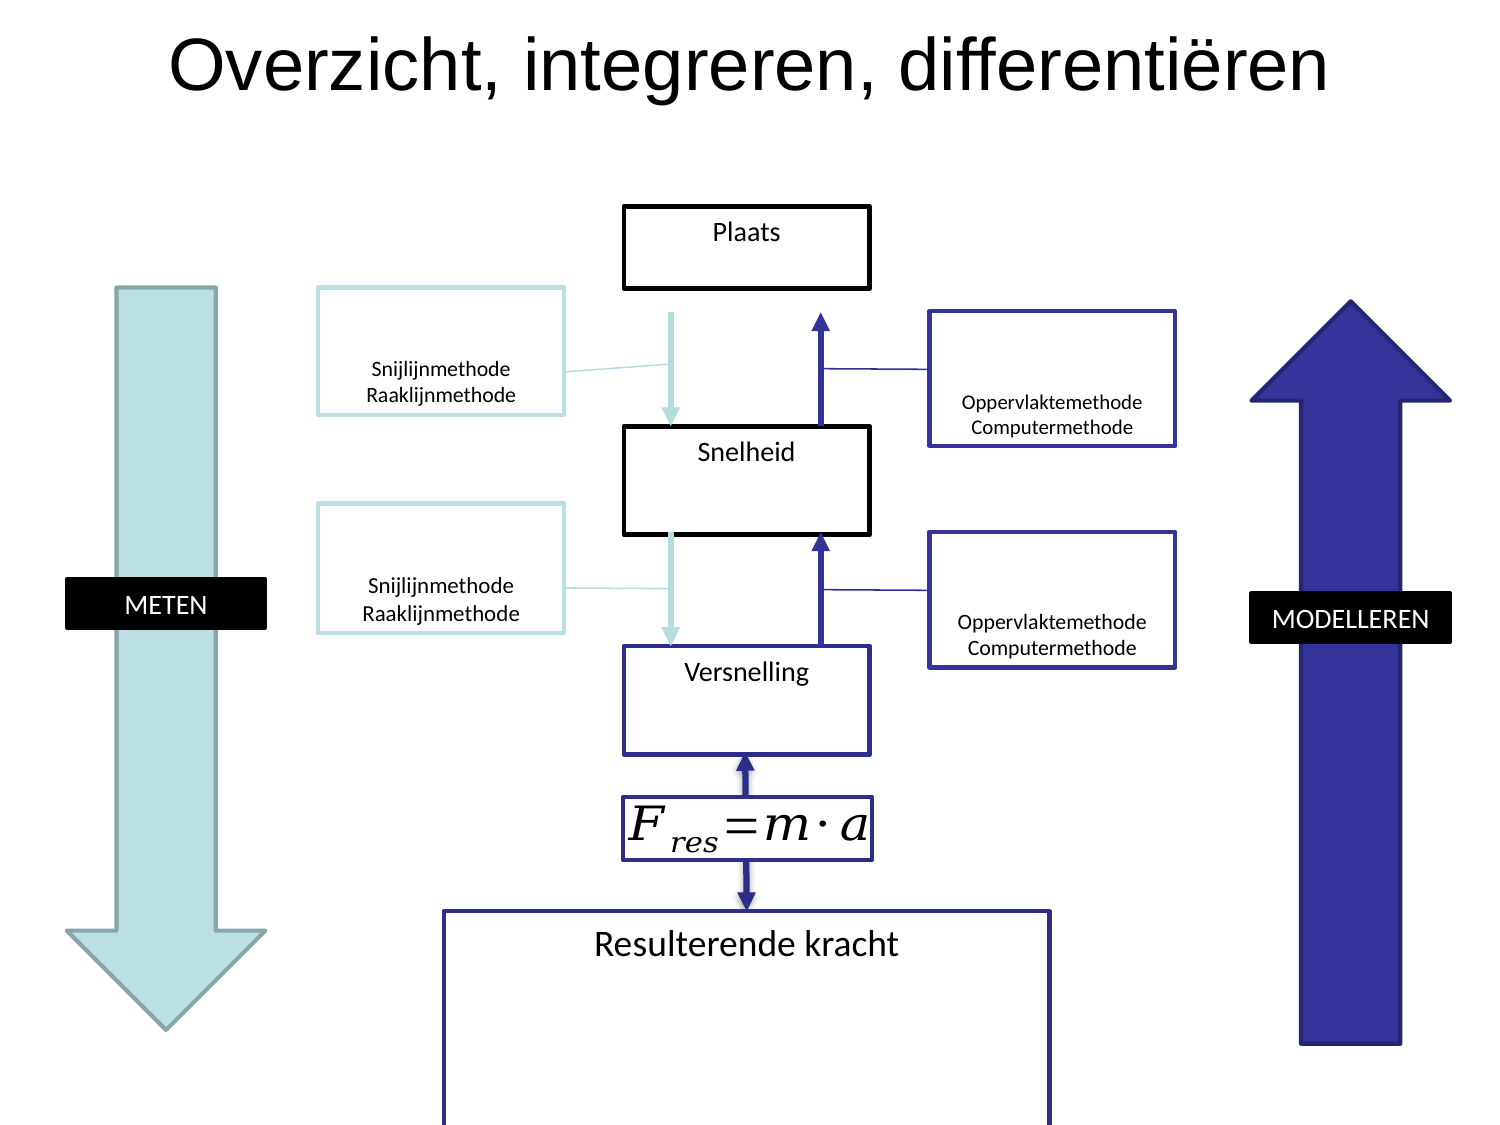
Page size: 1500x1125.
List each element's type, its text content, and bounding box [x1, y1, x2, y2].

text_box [66, 206, 1451, 1083]
title Overzicht, integreren, differentiëren [49, 8, 1450, 114]
